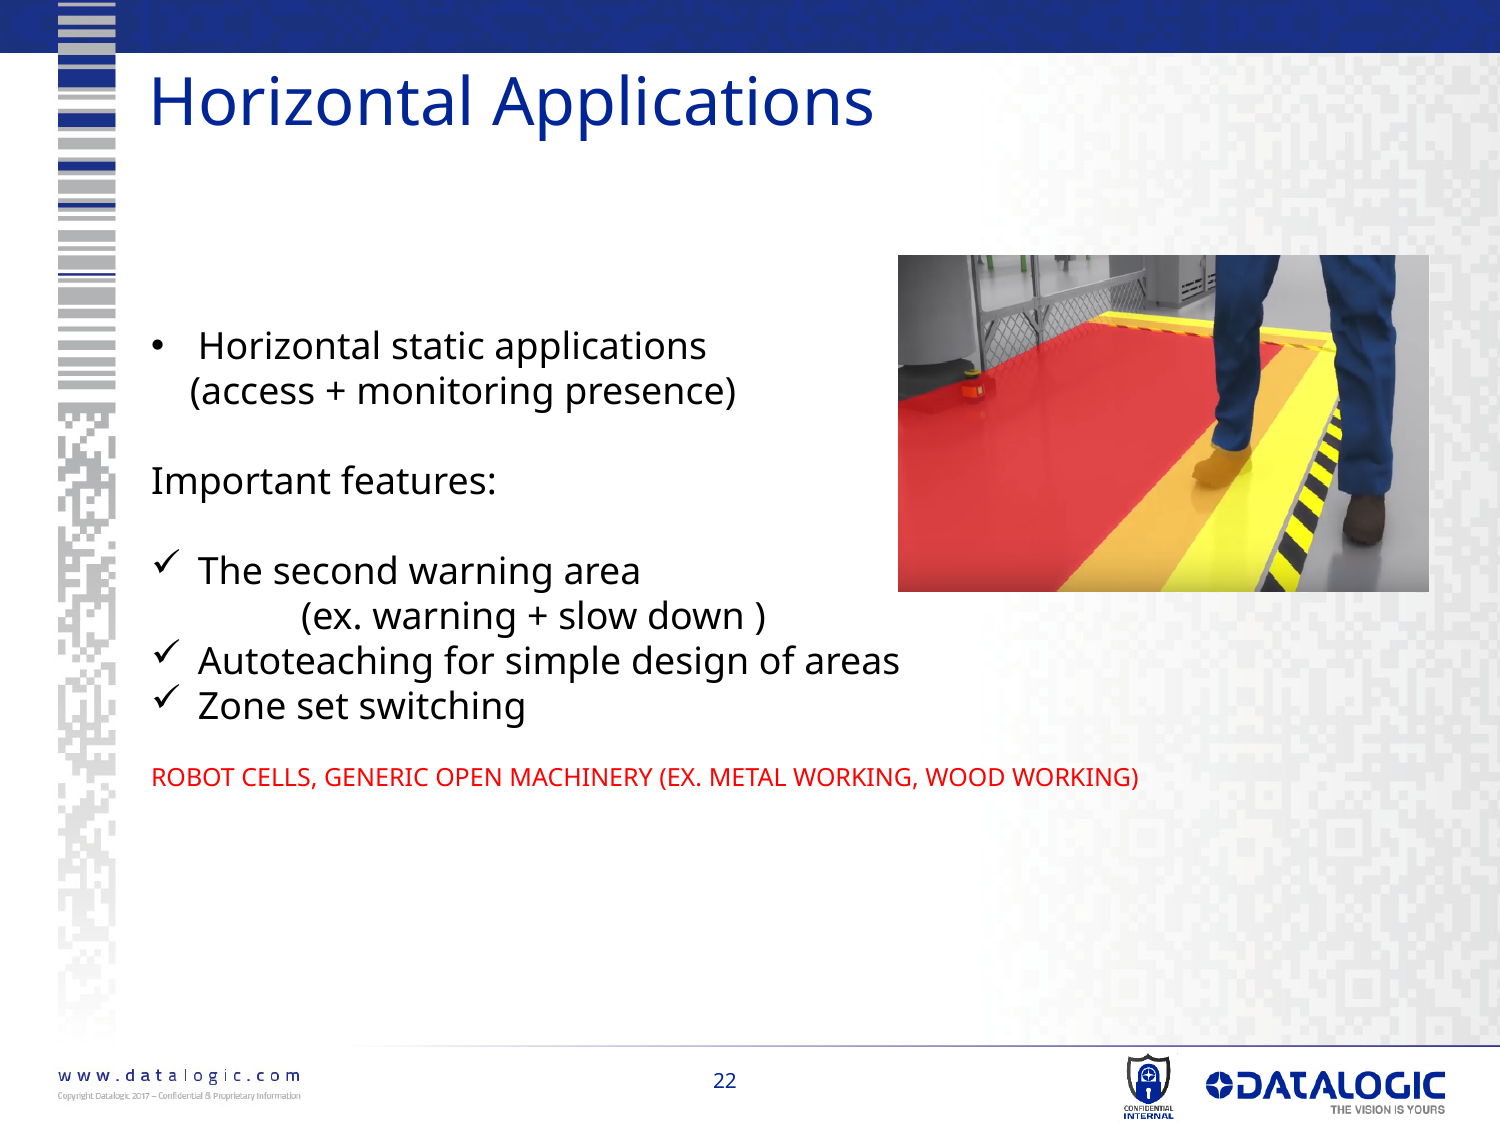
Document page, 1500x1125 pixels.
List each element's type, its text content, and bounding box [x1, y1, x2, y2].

title Horizontal Applications [133, 51, 1430, 198]
text_box Horizontal static applications (access + monitoring presence) Important features: The second warning area (ex. warning + slow down ) Autoteaching for simple design of areas Zone set switching ROBOT CELLS, GENERIC OPEN MACHINERY (EX. METAL WORKING, WOOD WORKING) [136, 314, 1329, 800]
picture [0, 0, 1500, 1125]
slide_number 22 [698, 1054, 763, 1109]
